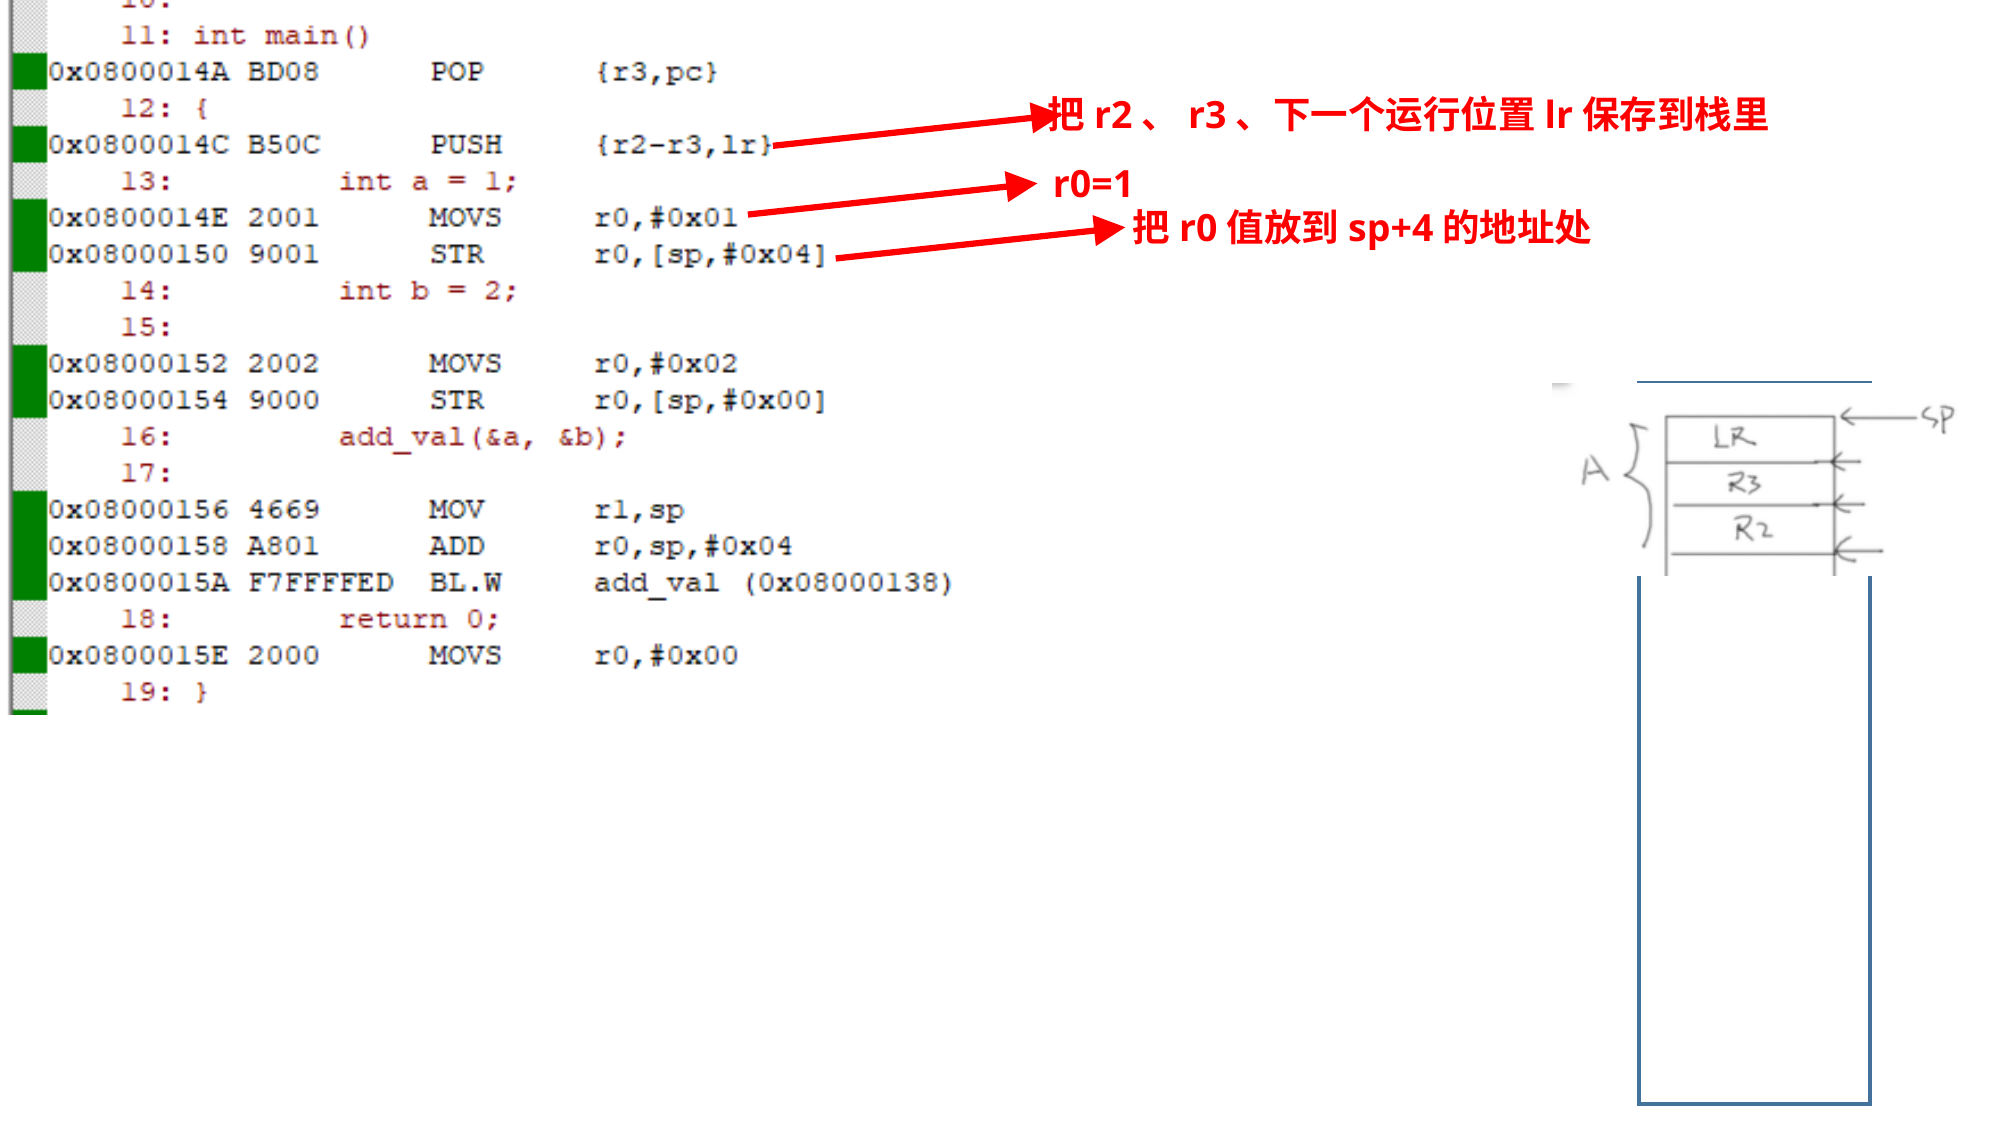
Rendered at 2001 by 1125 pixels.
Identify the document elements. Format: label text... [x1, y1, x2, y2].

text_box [772, 114, 1063, 146]
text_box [835, 227, 1126, 259]
text_box 把r2、r3、下一个运行位置lr保存到栈里 [1079, 83, 1785, 143]
text_box 把r0值放到sp+4的地址处 [1117, 196, 1608, 257]
picture [0, 0, 1079, 715]
text_box [1638, 576, 1871, 1105]
picture [1551, 383, 1987, 576]
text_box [747, 183, 1038, 215]
text_box r0=1 [1079, 152, 1150, 213]
